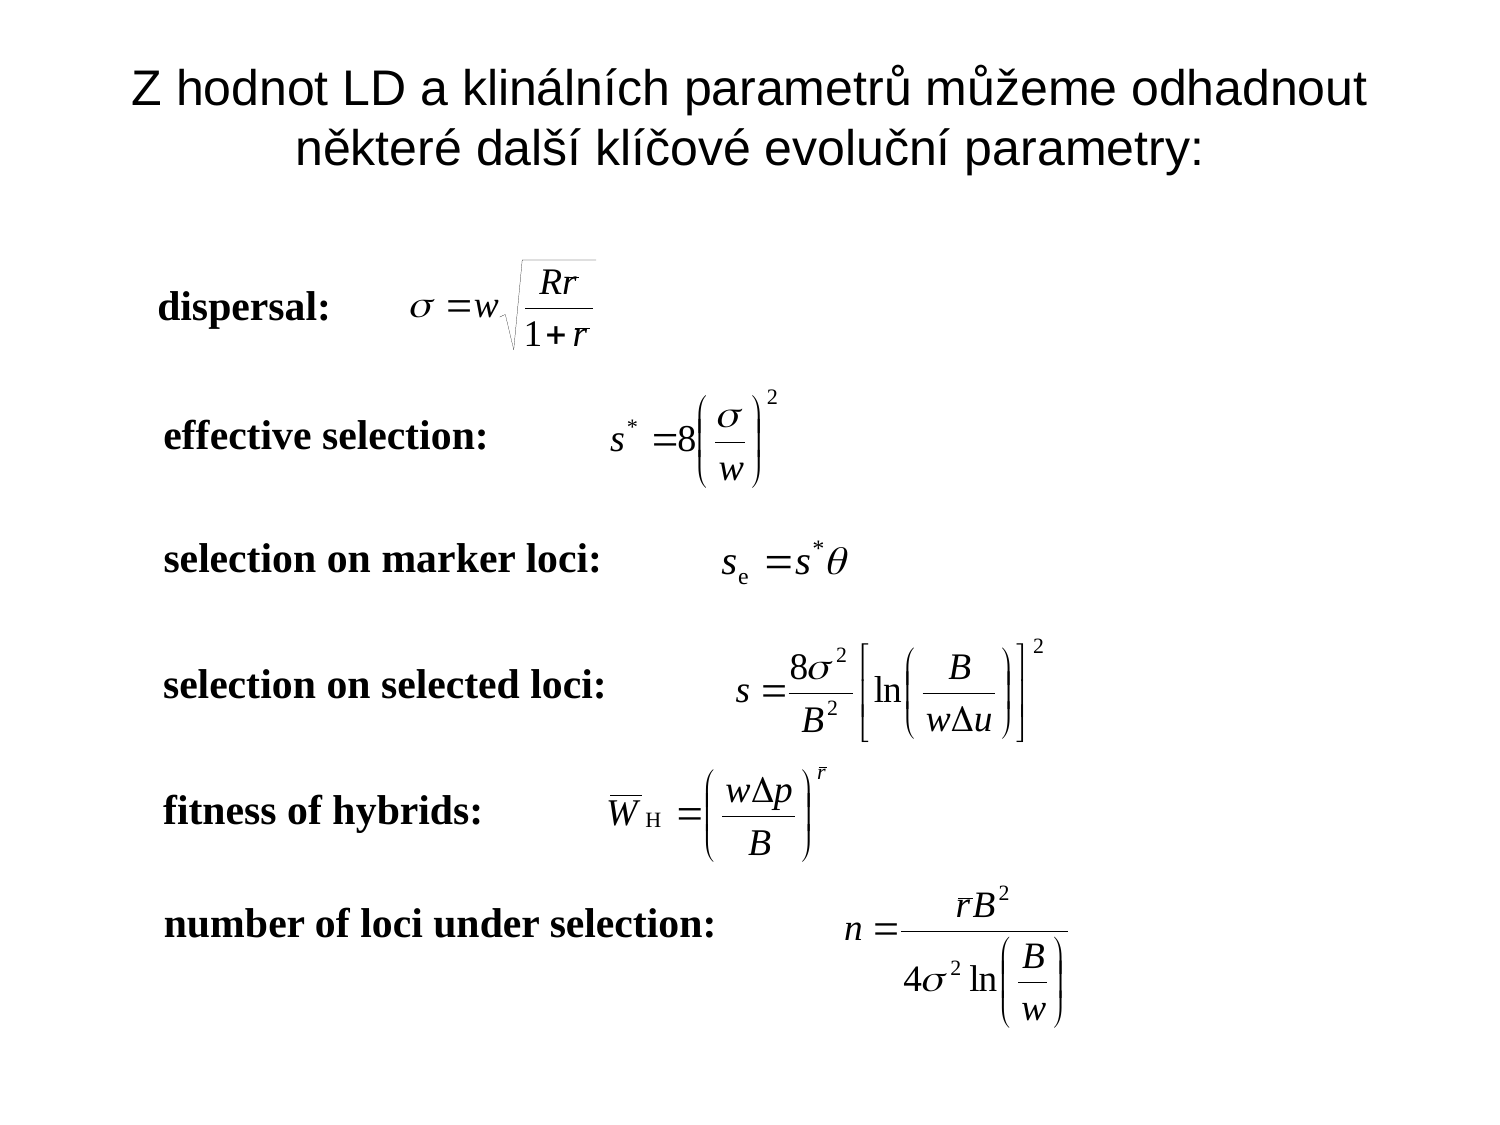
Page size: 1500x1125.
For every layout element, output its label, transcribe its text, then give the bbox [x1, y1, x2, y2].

text_box selection on selected loci: [137, 649, 623, 715]
text_box Z hodnot LD a klinálních parametrů můžeme odhadnout některé další klíčové evoluční parametry: [0, 48, 1500, 183]
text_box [603, 753, 835, 870]
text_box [714, 530, 858, 595]
text_box number of loci under selection: [138, 888, 732, 954]
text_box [404, 252, 605, 359]
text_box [838, 875, 1076, 1038]
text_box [729, 627, 1051, 750]
text_box dispersal: [132, 270, 347, 336]
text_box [603, 378, 785, 496]
text_box effective selection: [138, 400, 505, 466]
text_box fitness of hybrids: [137, 775, 499, 841]
text_box selection on marker loci: [138, 522, 618, 588]
